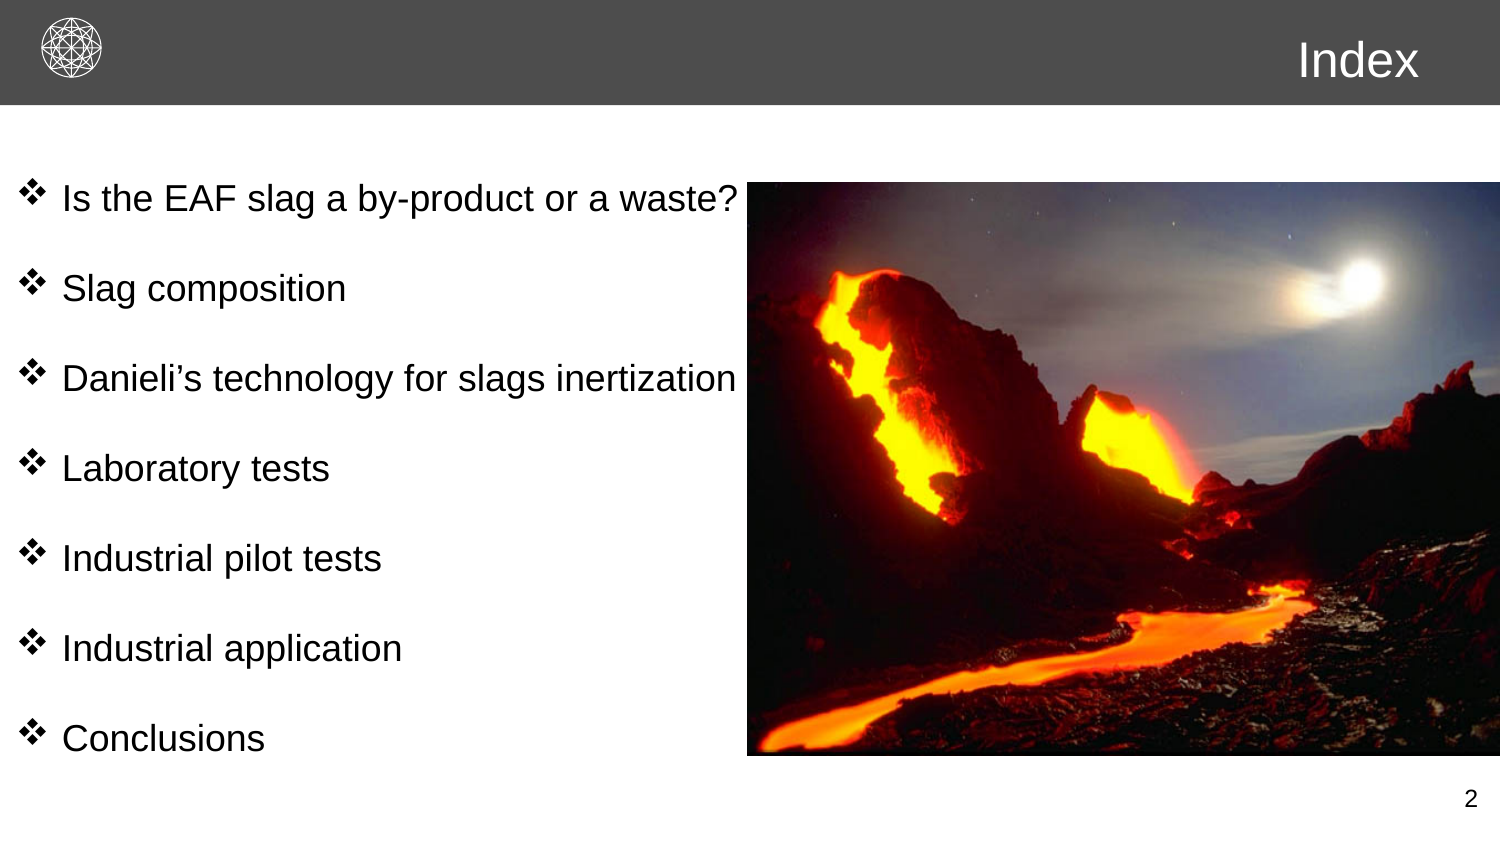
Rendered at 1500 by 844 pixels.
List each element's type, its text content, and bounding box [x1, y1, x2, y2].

picture [746, 182, 1500, 757]
text_box Index [1282, 19, 1452, 95]
text_box Is the EAF slag a by-product or a waste? Slag composition Danieli’s technology for slags inertization Laboratory tests Industrial pilot tests Industrial application Conclusions [1, 121, 1452, 767]
text_box 2 [1143, 774, 1494, 820]
